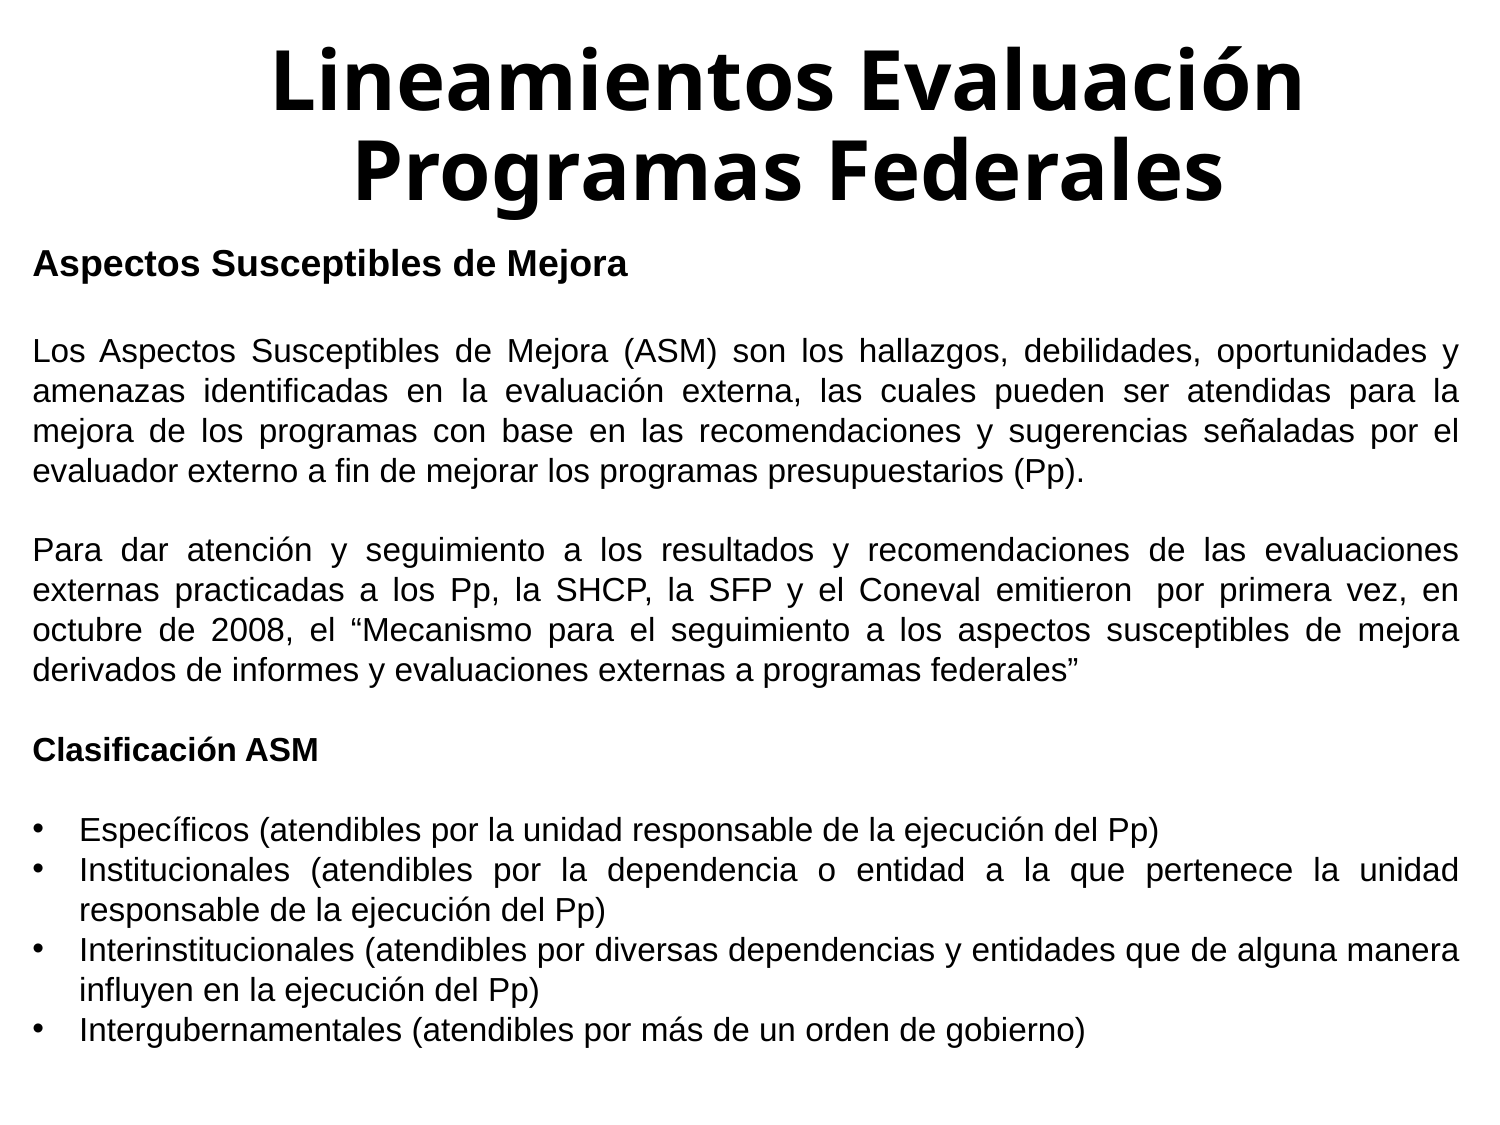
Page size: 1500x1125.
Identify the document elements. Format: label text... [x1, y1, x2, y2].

list Lineamientos Evaluación Programas Federales [76, 30, 1500, 98]
text_box Aspectos Susceptibles de Mejora Los Aspectos Susceptibles de Mejora (ASM) son los hallazgos, debilidades, oportunidades y amenazas identificadas en la evaluación externa, las cuales pueden ser atendidas para la mejora de los programas con base en las recomendaciones y sugerencias señaladas por el evaluador externo a fin de mejorar los programas presupuestarios (Pp). Para dar atención y seguimiento a los resultados y recomendaciones de las evaluaciones externas practicadas a los Pp, la SHCP, la SFP y el Coneval emitieron por primera vez, en octubre de 2008, el “Mecanismo para el seguimiento a los aspectos susceptibles de mejora derivados de informes y evaluaciones externas a programas federales” Clasificación ASM Específicos (atendibles por la unidad responsable de la ejecución del Pp) Institucionales (atendibles por la dependencia o entidad a la que pertenece la unidad responsable de la ejecución del Pp) Interinstitucionales (atendibles por diversas dependencias y entidades que de alguna manera influyen en la ejecución del Pp) Intergubernamentales (atendibles por más de un orden de gobierno) [17, 231, 1477, 1055]
